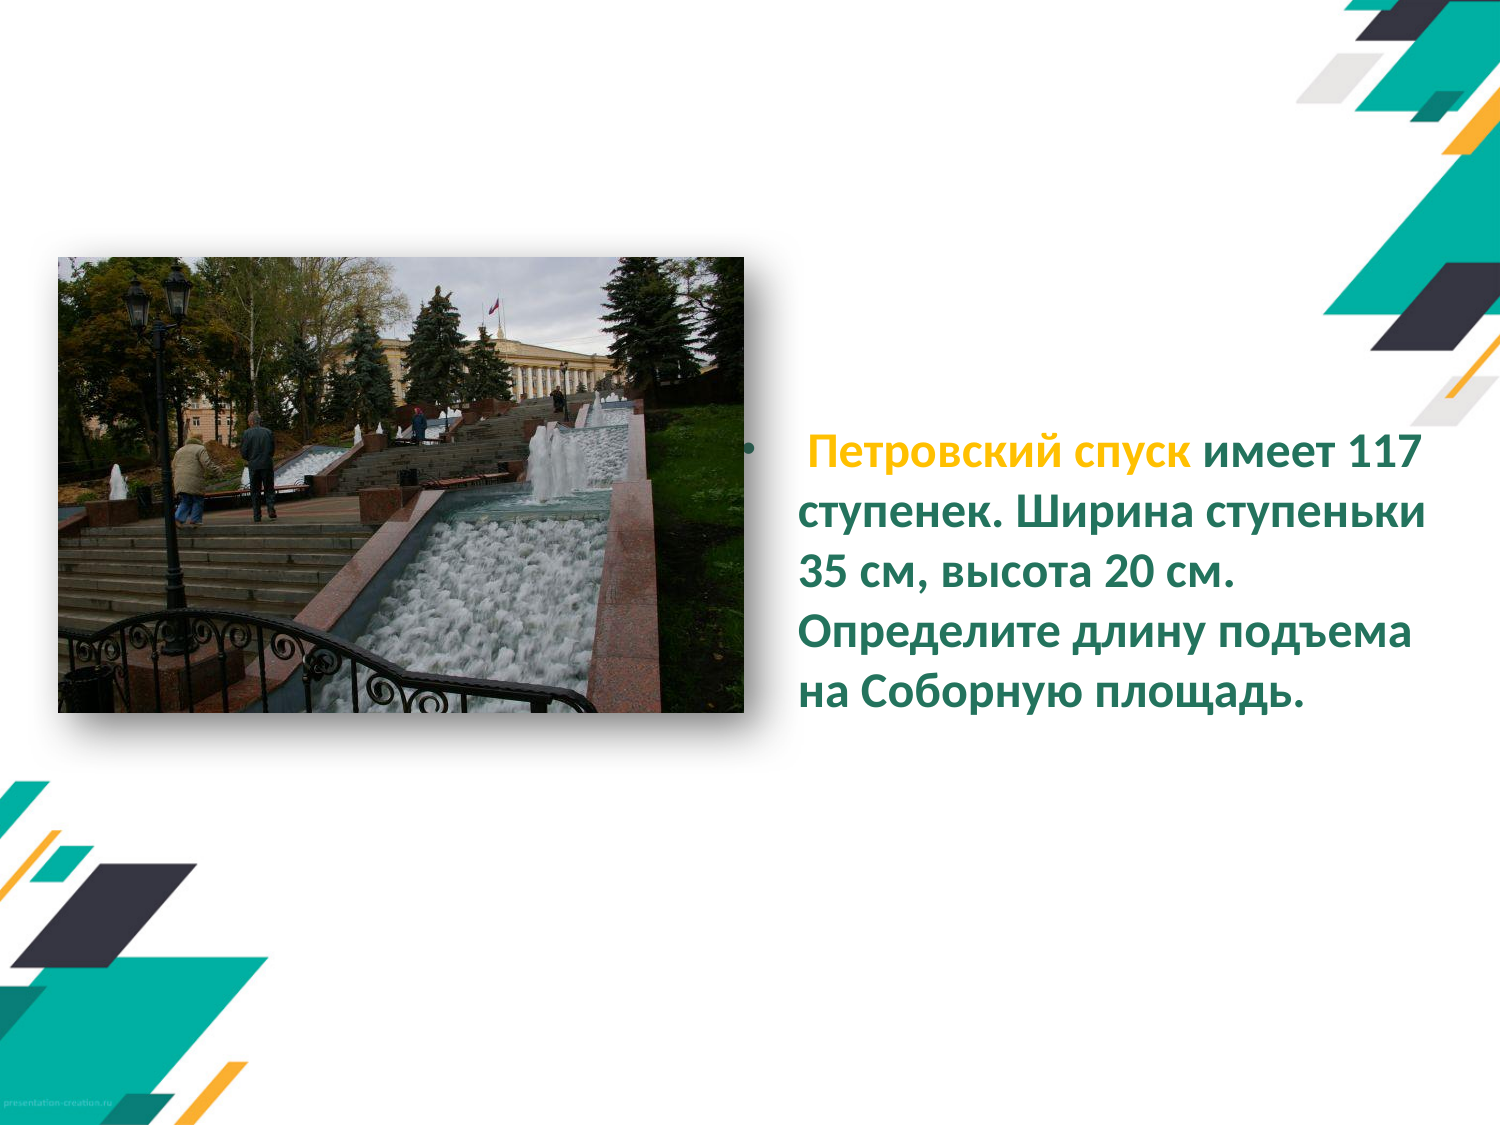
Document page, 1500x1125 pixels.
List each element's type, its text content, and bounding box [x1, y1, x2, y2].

list Петровский спуск имеет 117 ступенек. Ширина ступеньки 35 см, высота 20 см. Определите длину подъема на Соборную площадь. [726, 410, 1471, 1071]
picture [0, 0, 1500, 1125]
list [58, 257, 744, 714]
